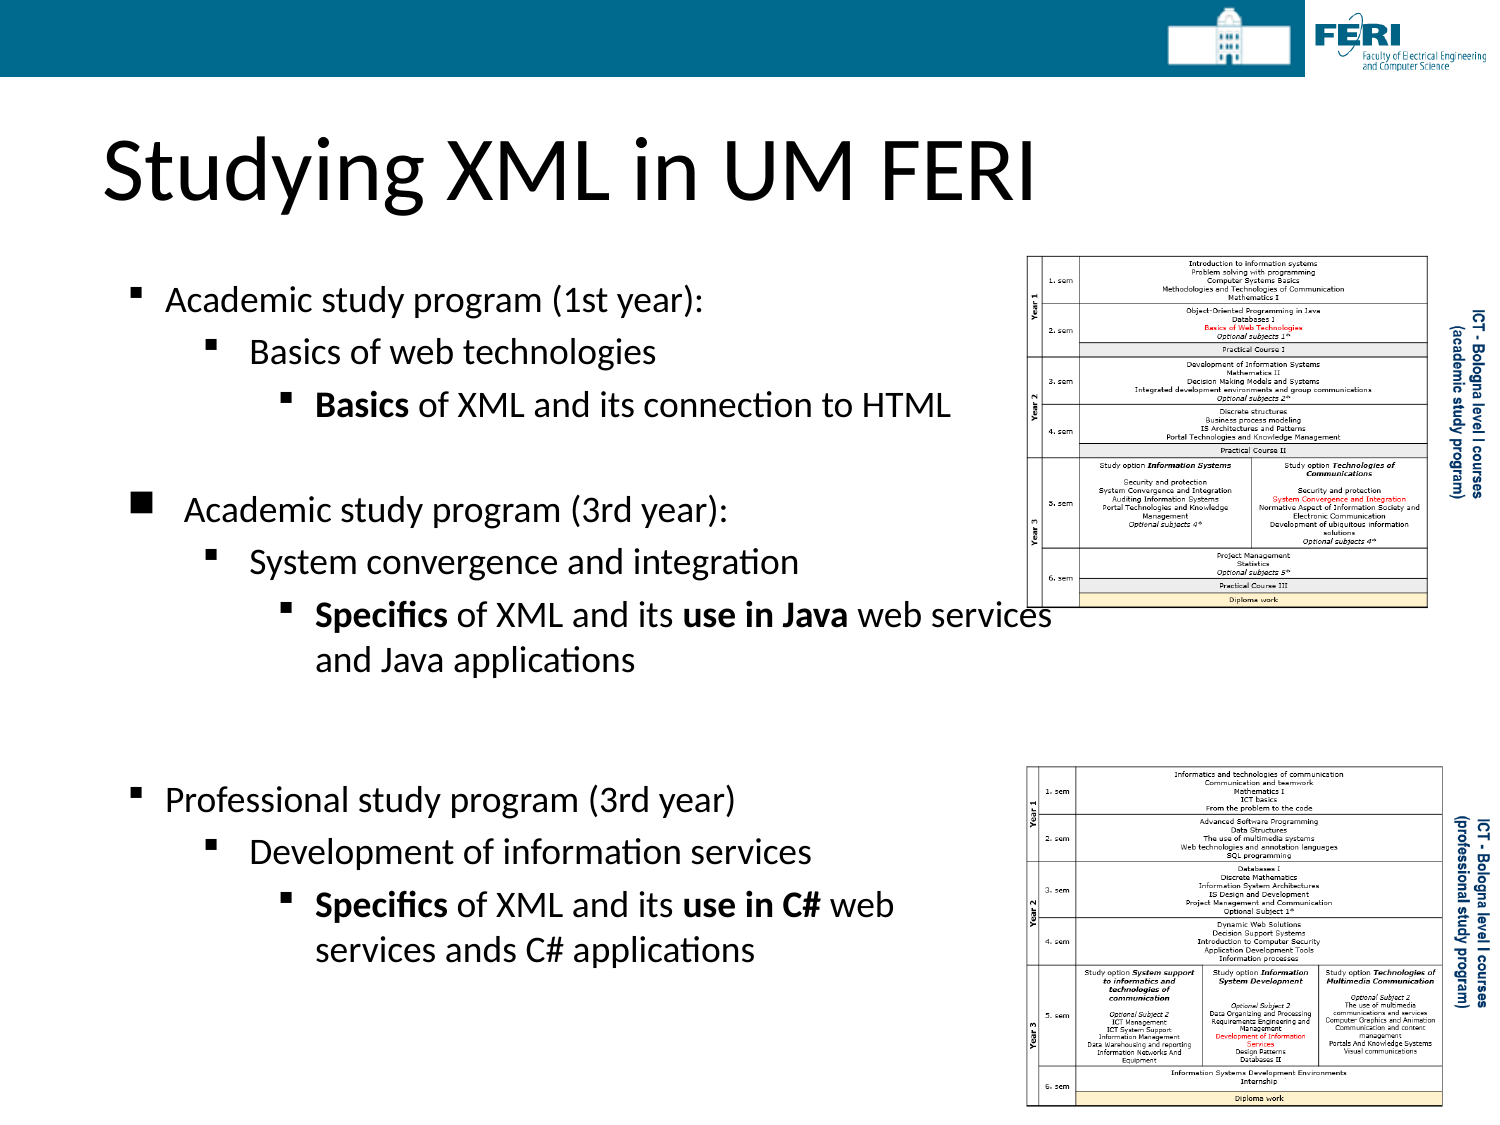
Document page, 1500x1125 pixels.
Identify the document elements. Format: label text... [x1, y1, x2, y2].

picture [1022, 253, 1489, 609]
picture [1168, 7, 1290, 65]
title Studying XML in UM FERI [87, 78, 1425, 250]
picture [1022, 763, 1500, 1111]
picture [1307, 10, 1491, 76]
list Academic study program (1st year): Basics of web technologies Basics of XML and its connection to HTML Academic study program (3rd year): System convergence and integration Specifics of XML and its use in Java web services and Java applications Professional study program (3rd year) Development of information services Specifics of XML and its use in C# web services ands C# applications [112, 267, 1388, 1024]
